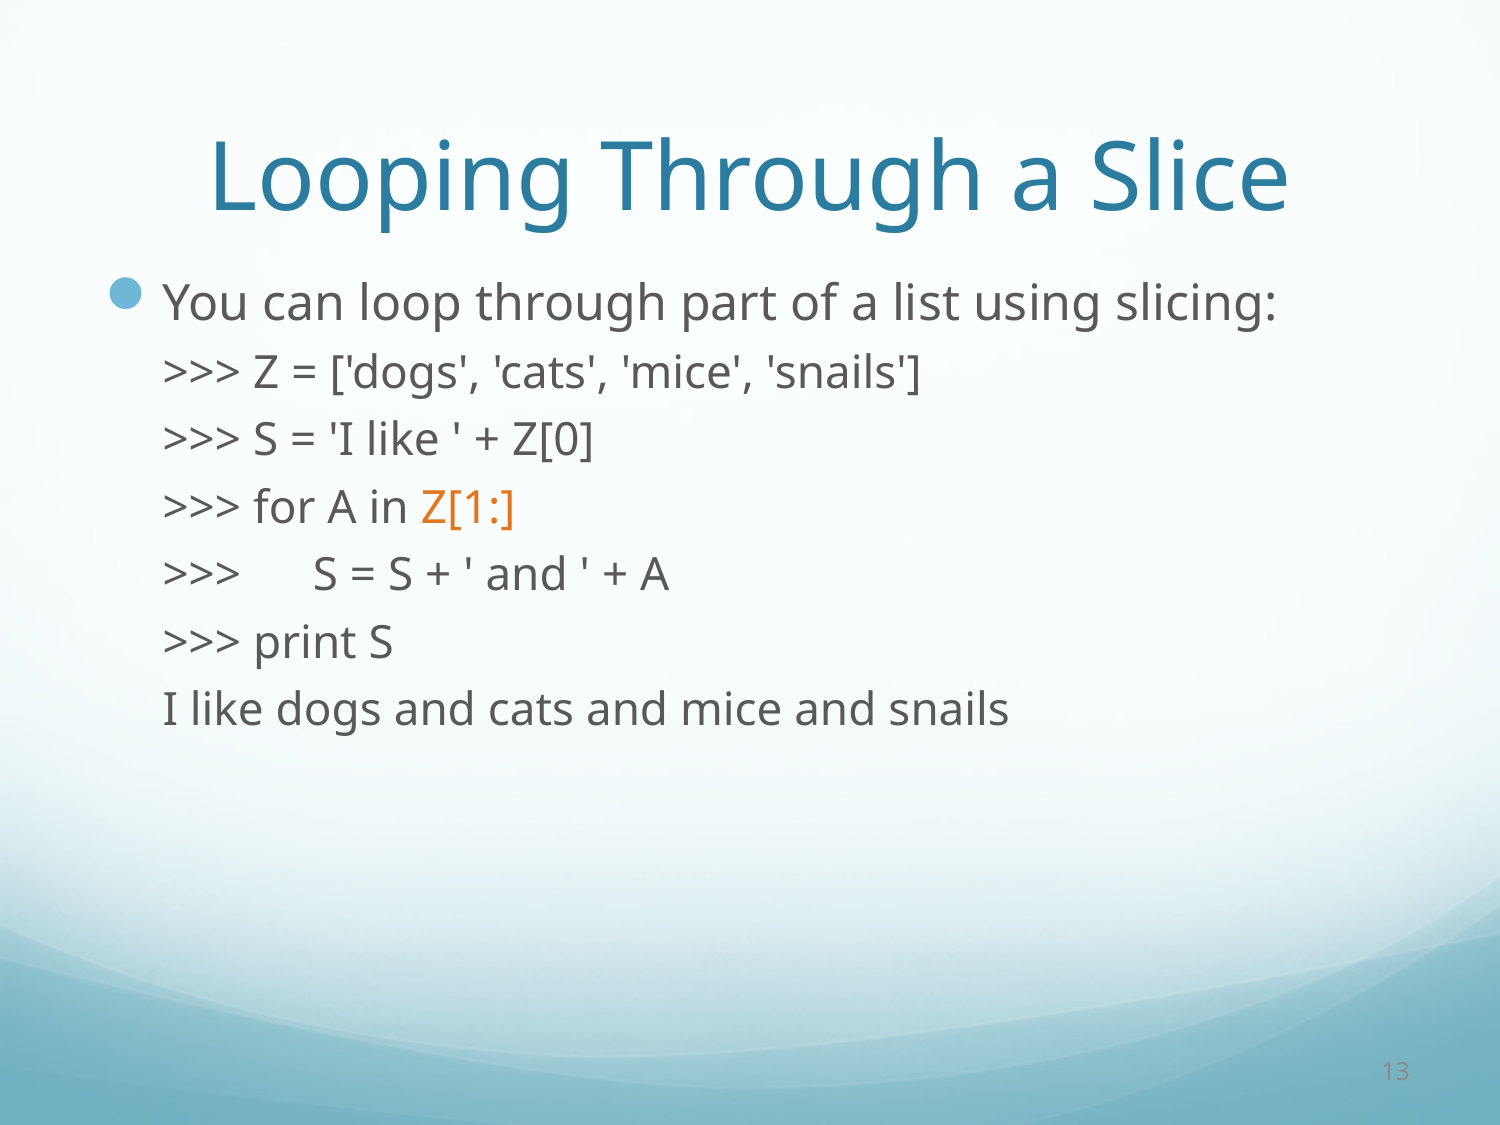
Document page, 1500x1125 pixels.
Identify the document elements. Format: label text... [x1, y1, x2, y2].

title Looping Through a Slice [90, 17, 1410, 237]
slide_number 13 [1074, 1042, 1425, 1103]
list You can loop through part of a list using slicing: >>> Z = ['dogs', 'cats', 'mice', 'snails'] >>> S = 'I like ' + Z[0] >>> for A in Z[1:] >>> S = S + ' and ' + A >>> print S I like dogs and cats and mice and snails [90, 262, 1410, 975]
